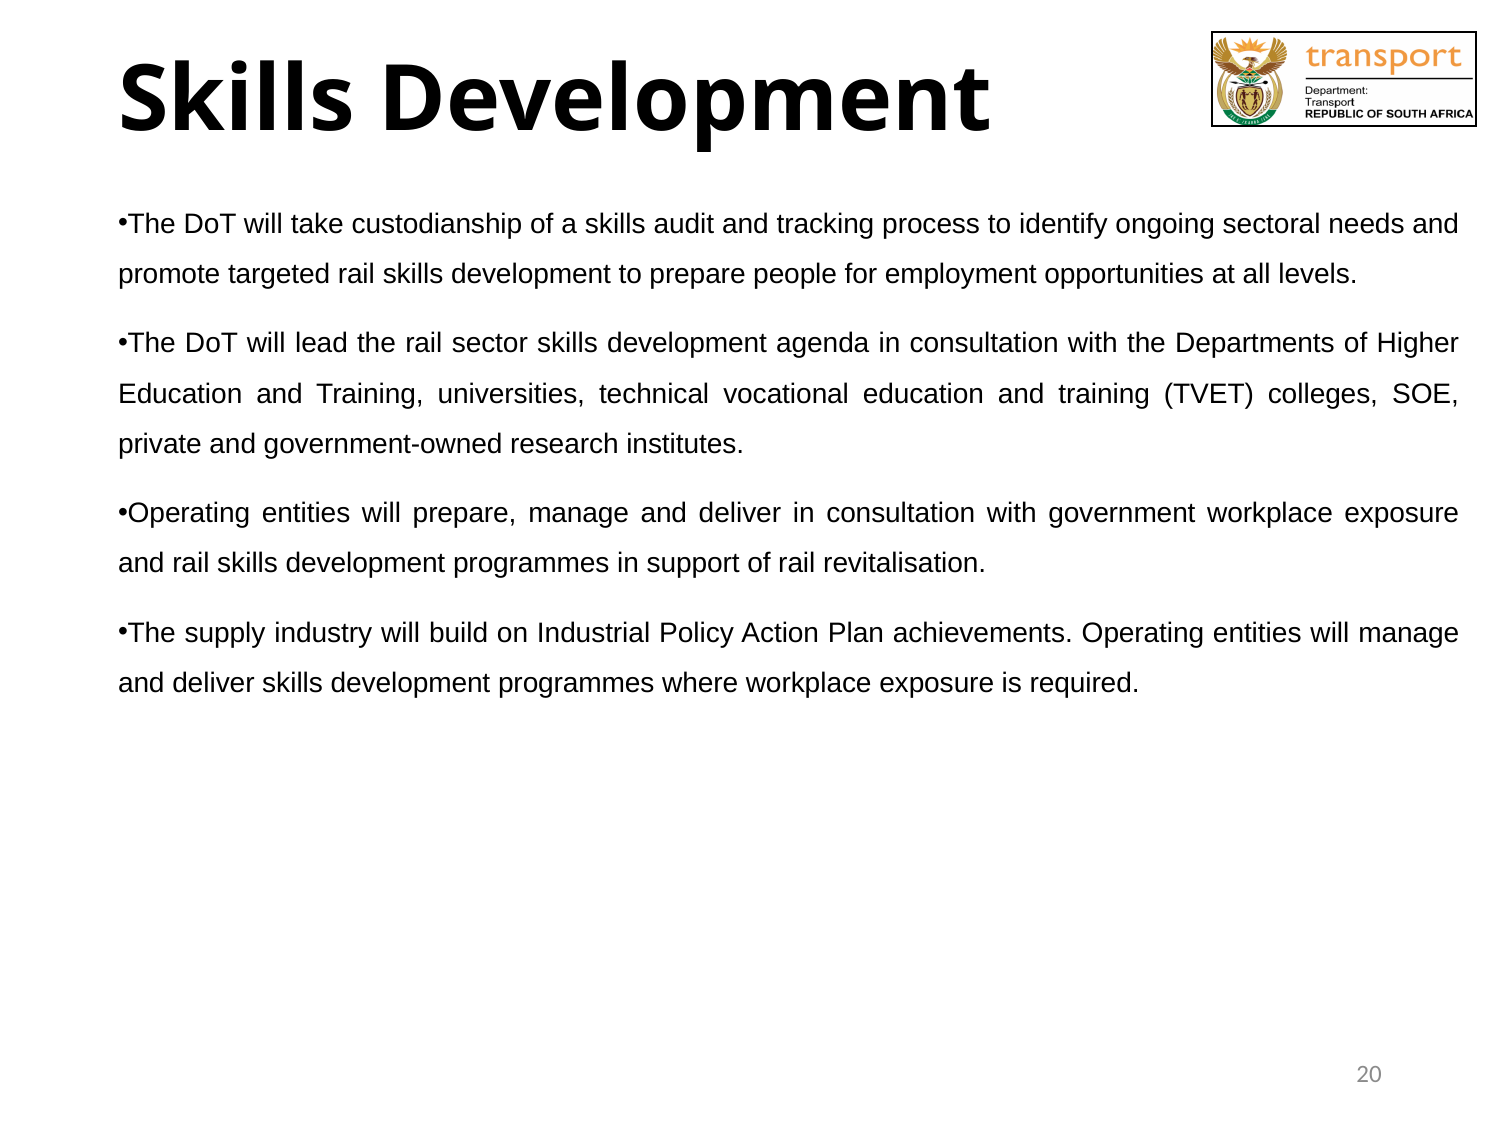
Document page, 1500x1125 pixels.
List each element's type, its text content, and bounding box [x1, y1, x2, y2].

picture [1212, 32, 1476, 126]
list The DoT will take custodianship of a skills audit and tracking process to identify ongoing sectoral needs and promote targeted rail skills development to prepare people for employment opportunities at all levels. The DoT will lead the rail sector skills development agenda in consultation with the Departments of Higher Education and Training, universities, technical vocational education and training (TVET) colleges, SOE, private and government-owned research institutes. Operating entities will prepare, manage and deliver in consultation with government workplace exposure and rail skills development programmes in support of rail revitalisation. The supply industry will build on Industrial Policy Action Plan achievements. Operating entities will manage and deliver skills development programmes where workplace exposure is required. [103, 181, 1476, 940]
title Skills Development [103, 20, 1060, 181]
slide_number 20 [1059, 1042, 1397, 1103]
